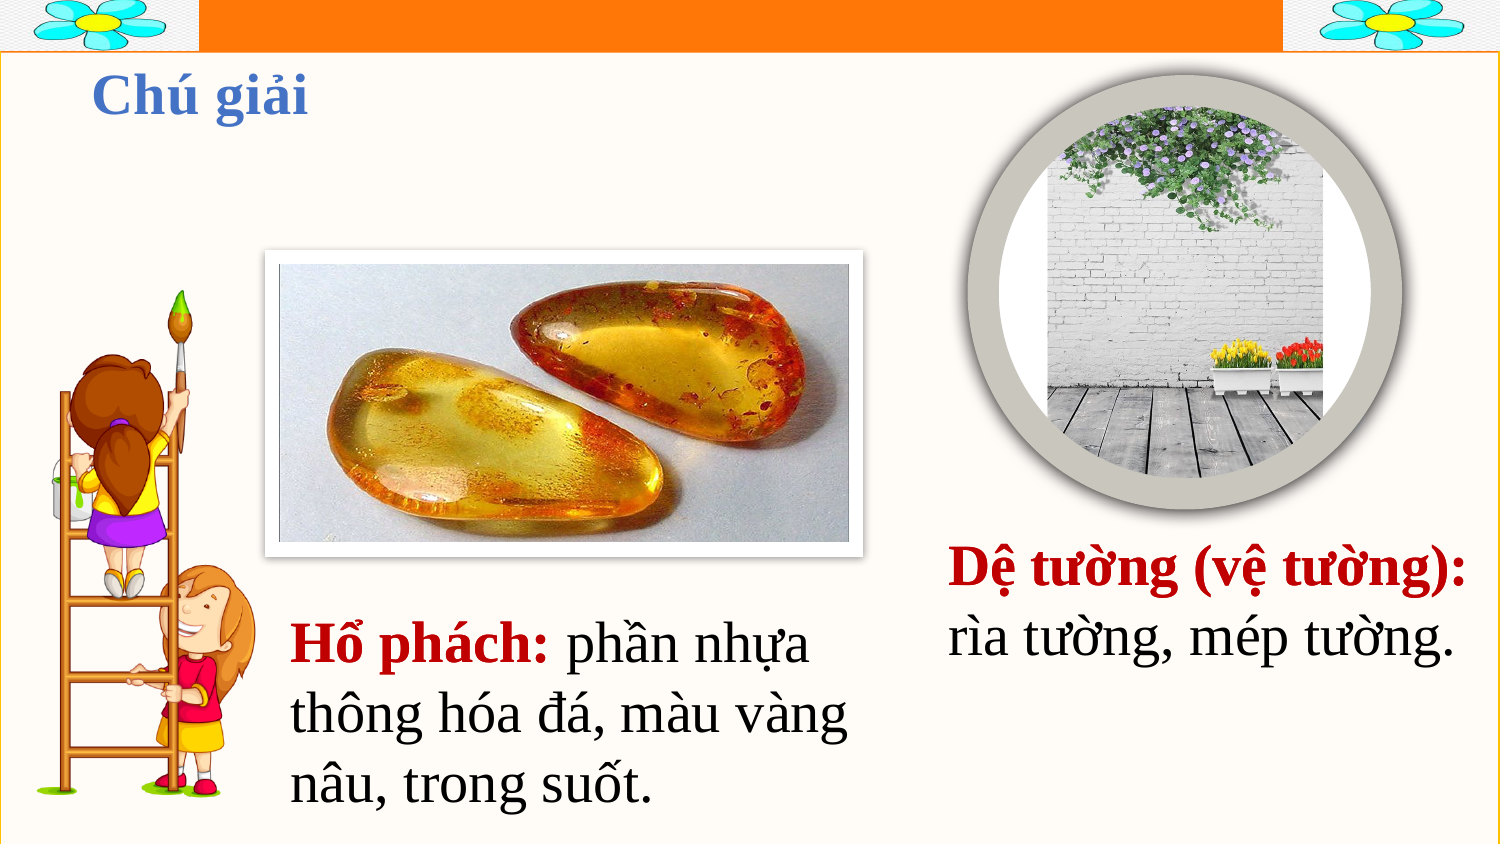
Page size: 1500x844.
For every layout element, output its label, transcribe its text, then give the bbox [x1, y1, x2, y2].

text_box Hổ phách: phần nhựa thông hóa đá, màu vàng nâu, trong suốt. [370, 598, 909, 821]
text_box Chú giải [0, 50, 432, 133]
text_box Dệ tường (vệ tường): rìa tường, mép tường. [936, 521, 1500, 673]
picture [0, 0, 1500, 844]
